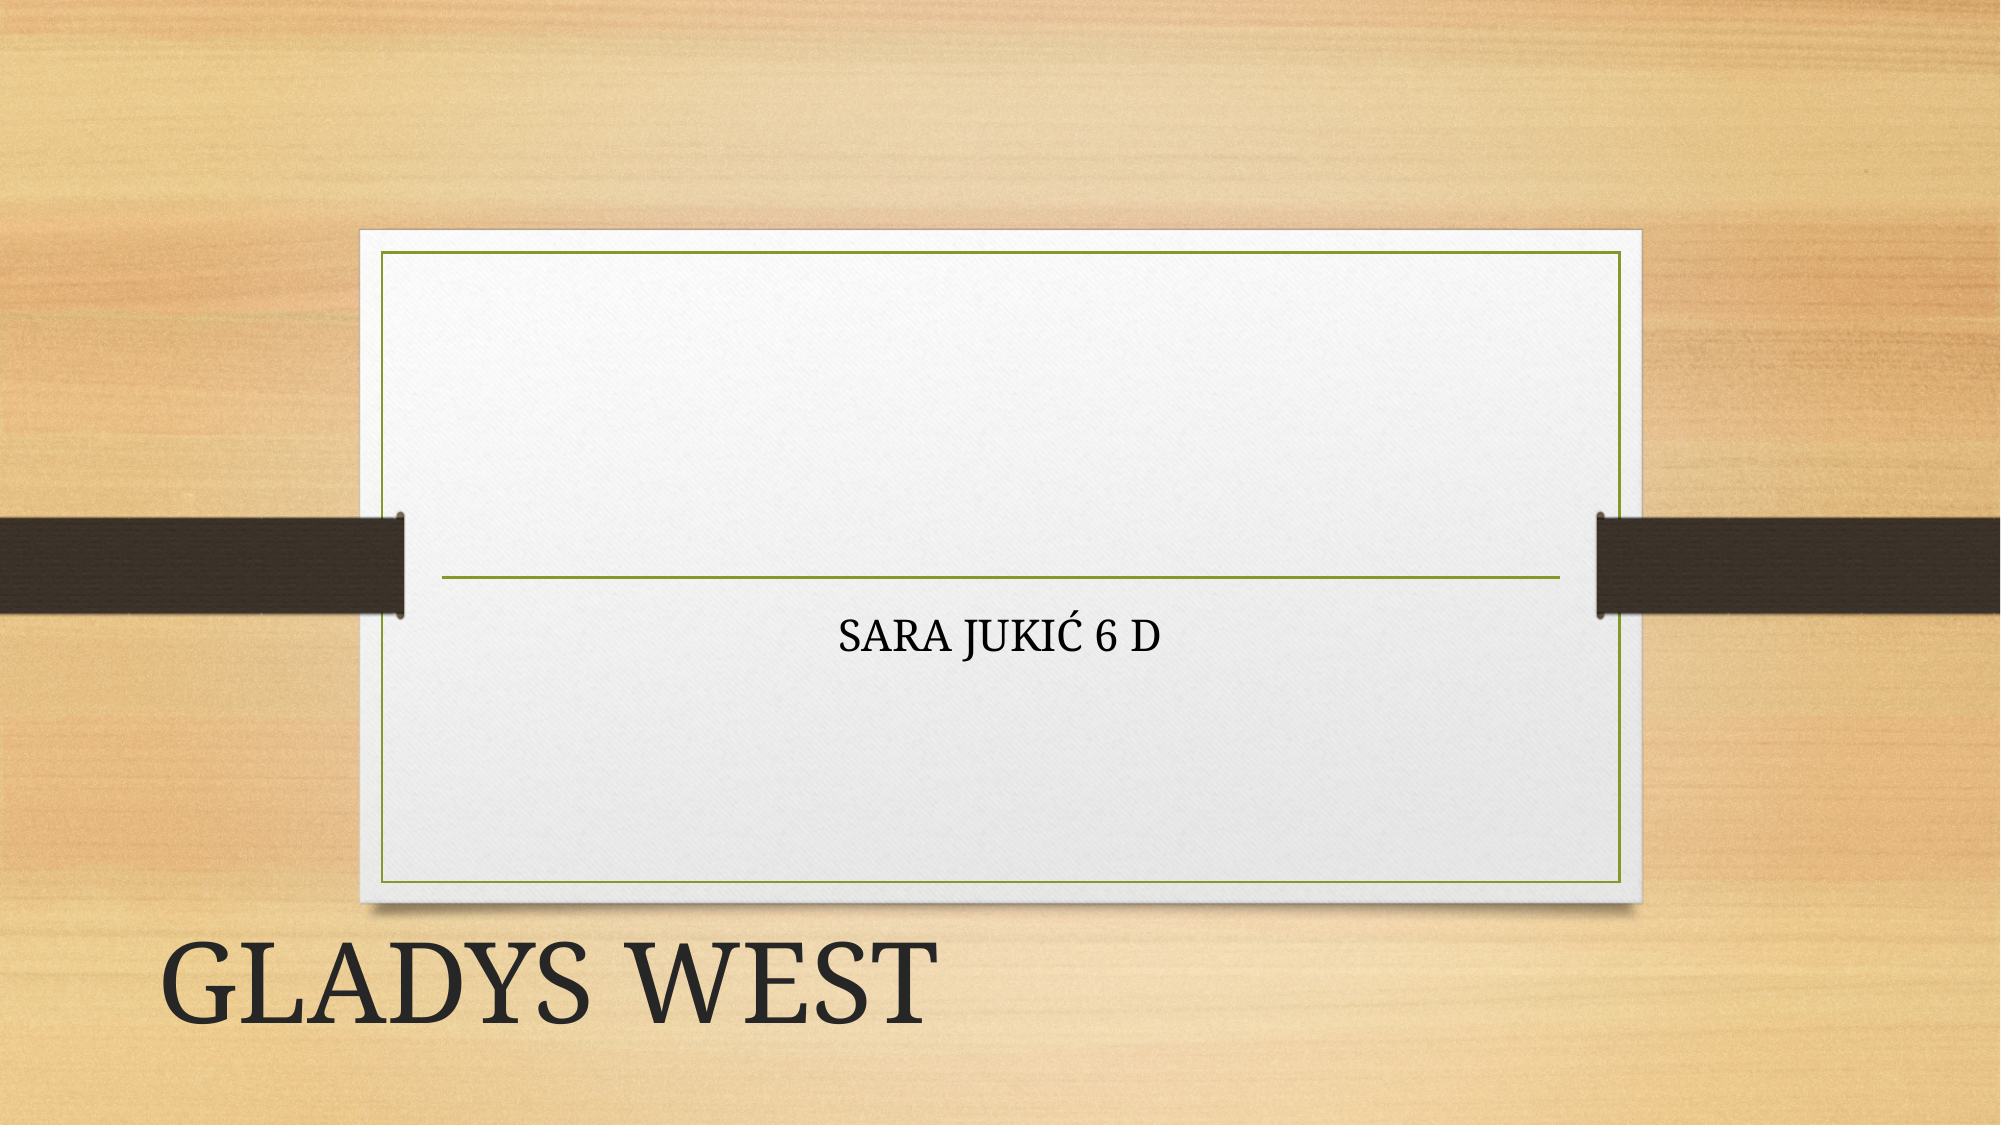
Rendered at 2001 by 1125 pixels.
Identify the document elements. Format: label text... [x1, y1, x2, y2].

title GLADYS WEST [75, 813, 1023, 1054]
picture [0, 0, 2001, 1125]
subtitle SARA JUKIĆ 6 D [441, 600, 1560, 817]
